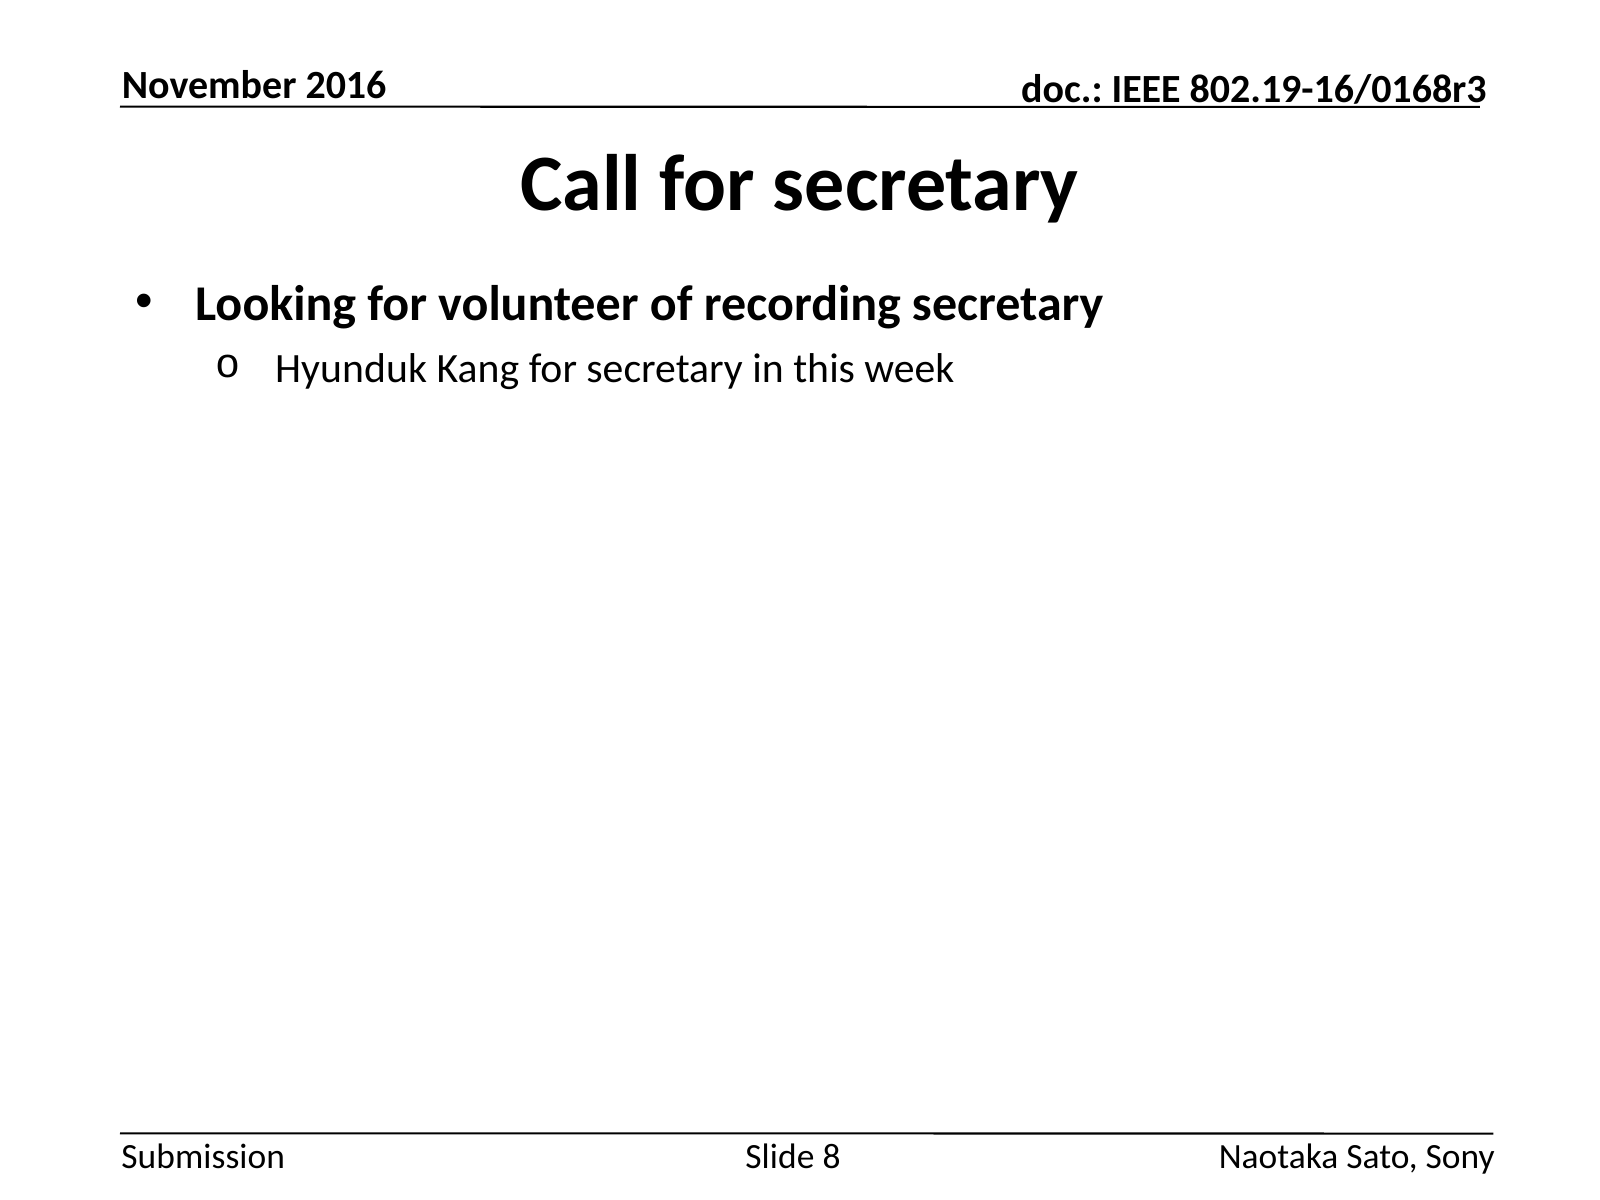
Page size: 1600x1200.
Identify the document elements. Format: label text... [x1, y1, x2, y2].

list Looking for volunteer of recording secretary Hyunduk Kang for secretary in this week [119, 262, 1480, 1126]
footer Naotaka Sato, Sony [937, 1132, 1495, 1174]
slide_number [121, 58, 451, 107]
title Call for secretary [119, 119, 1480, 238]
slide_number Slide 8 [733, 1132, 854, 1197]
